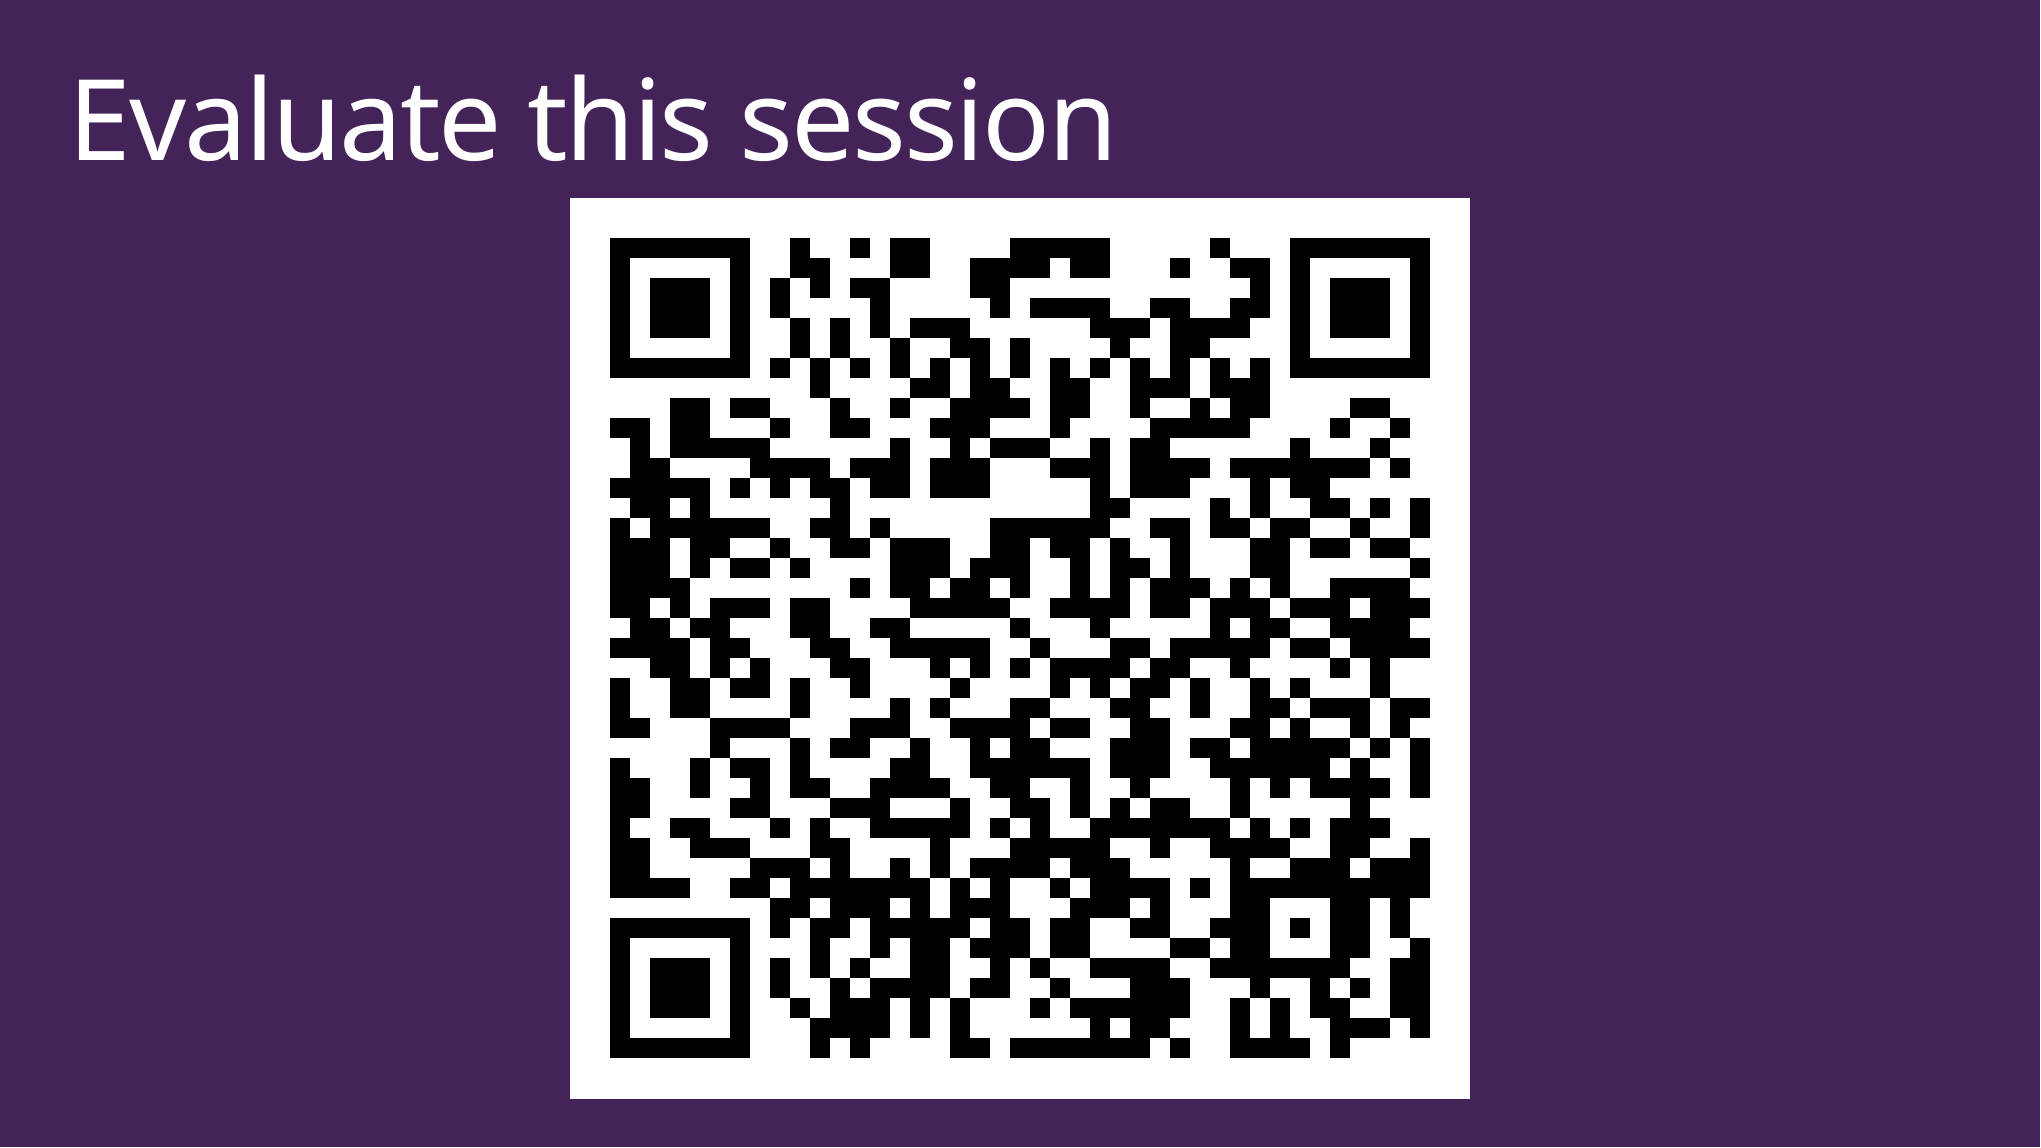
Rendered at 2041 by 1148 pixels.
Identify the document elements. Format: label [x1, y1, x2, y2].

title [45, 48, 1996, 199]
picture [569, 198, 1471, 1099]
